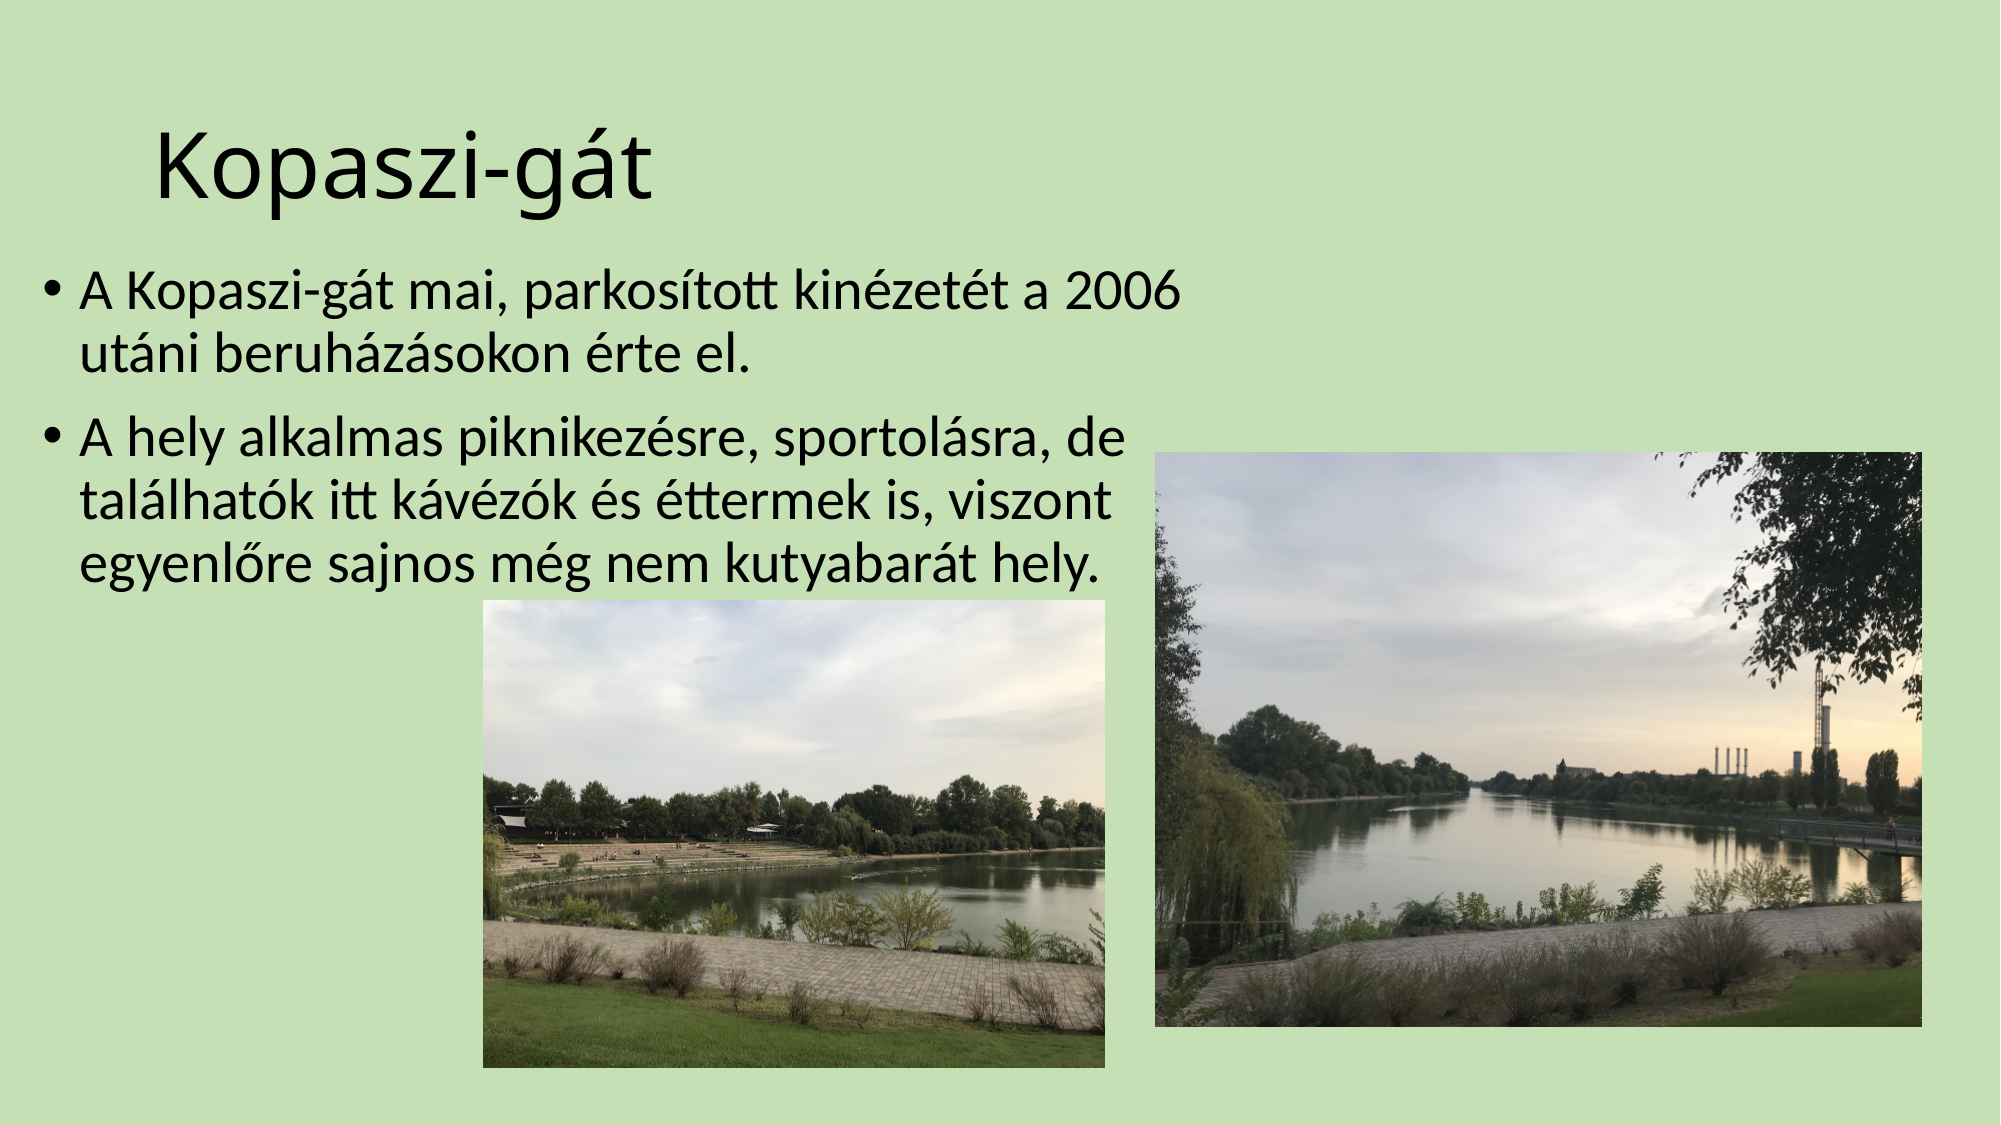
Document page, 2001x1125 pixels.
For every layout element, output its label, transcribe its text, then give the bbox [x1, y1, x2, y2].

picture [483, 600, 1105, 1068]
list A Kopaszi-gát mai, parkosított kinézetét a 2006 utáni beruházásokon érte el. A hely alkalmas piknikezésre, sportolásra, de találhatók itt kávézók és éttermek is, viszont egyenlőre sajnos még nem kutyabarát hely. [27, 251, 1270, 776]
picture [1155, 452, 1922, 1027]
title Kopaszi-gát [137, 59, 1863, 278]
